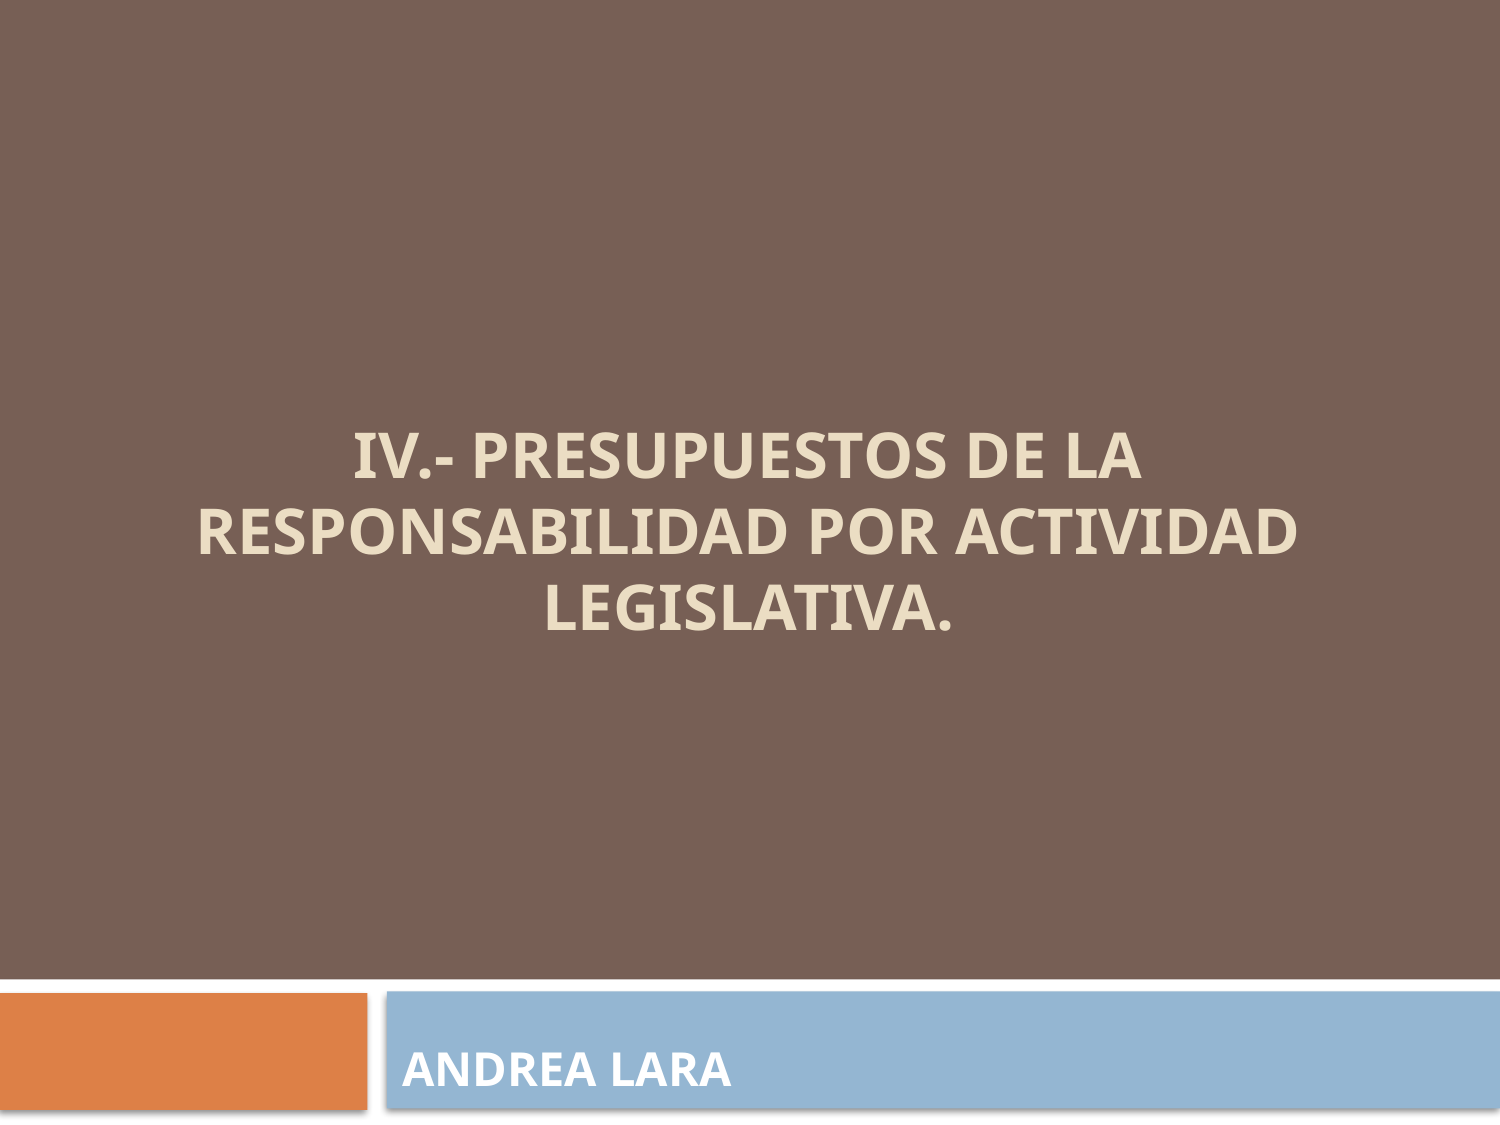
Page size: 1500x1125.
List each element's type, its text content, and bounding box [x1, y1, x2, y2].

title iv.- Presupuestos de la responsabilidad por actividad legislativa. [46, 128, 1450, 727]
subtitle ANDREA LARA [387, 992, 1488, 1105]
